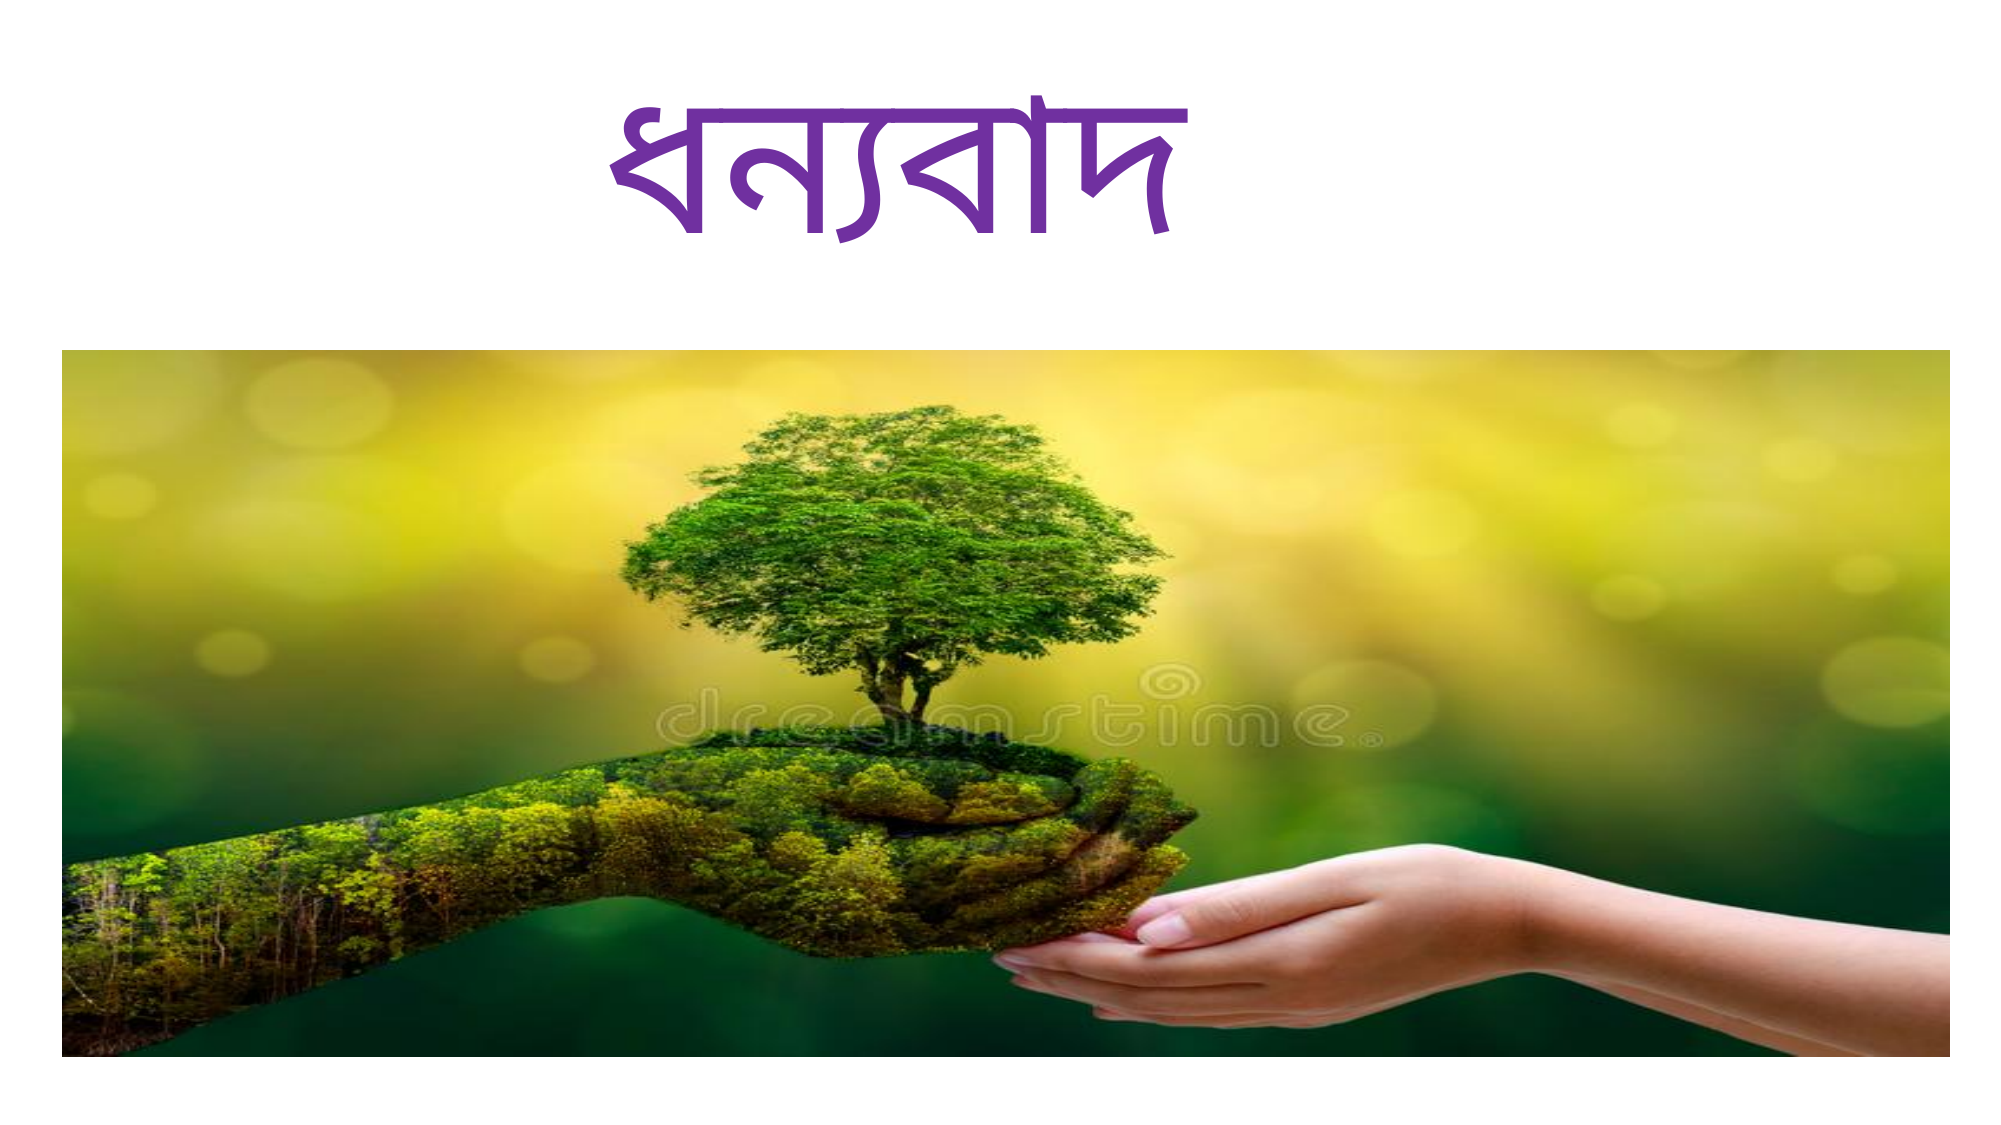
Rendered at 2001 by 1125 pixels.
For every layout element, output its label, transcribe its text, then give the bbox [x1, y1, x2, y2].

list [62, 350, 1950, 1057]
title ধন্যবাদ [137, 59, 1863, 278]
